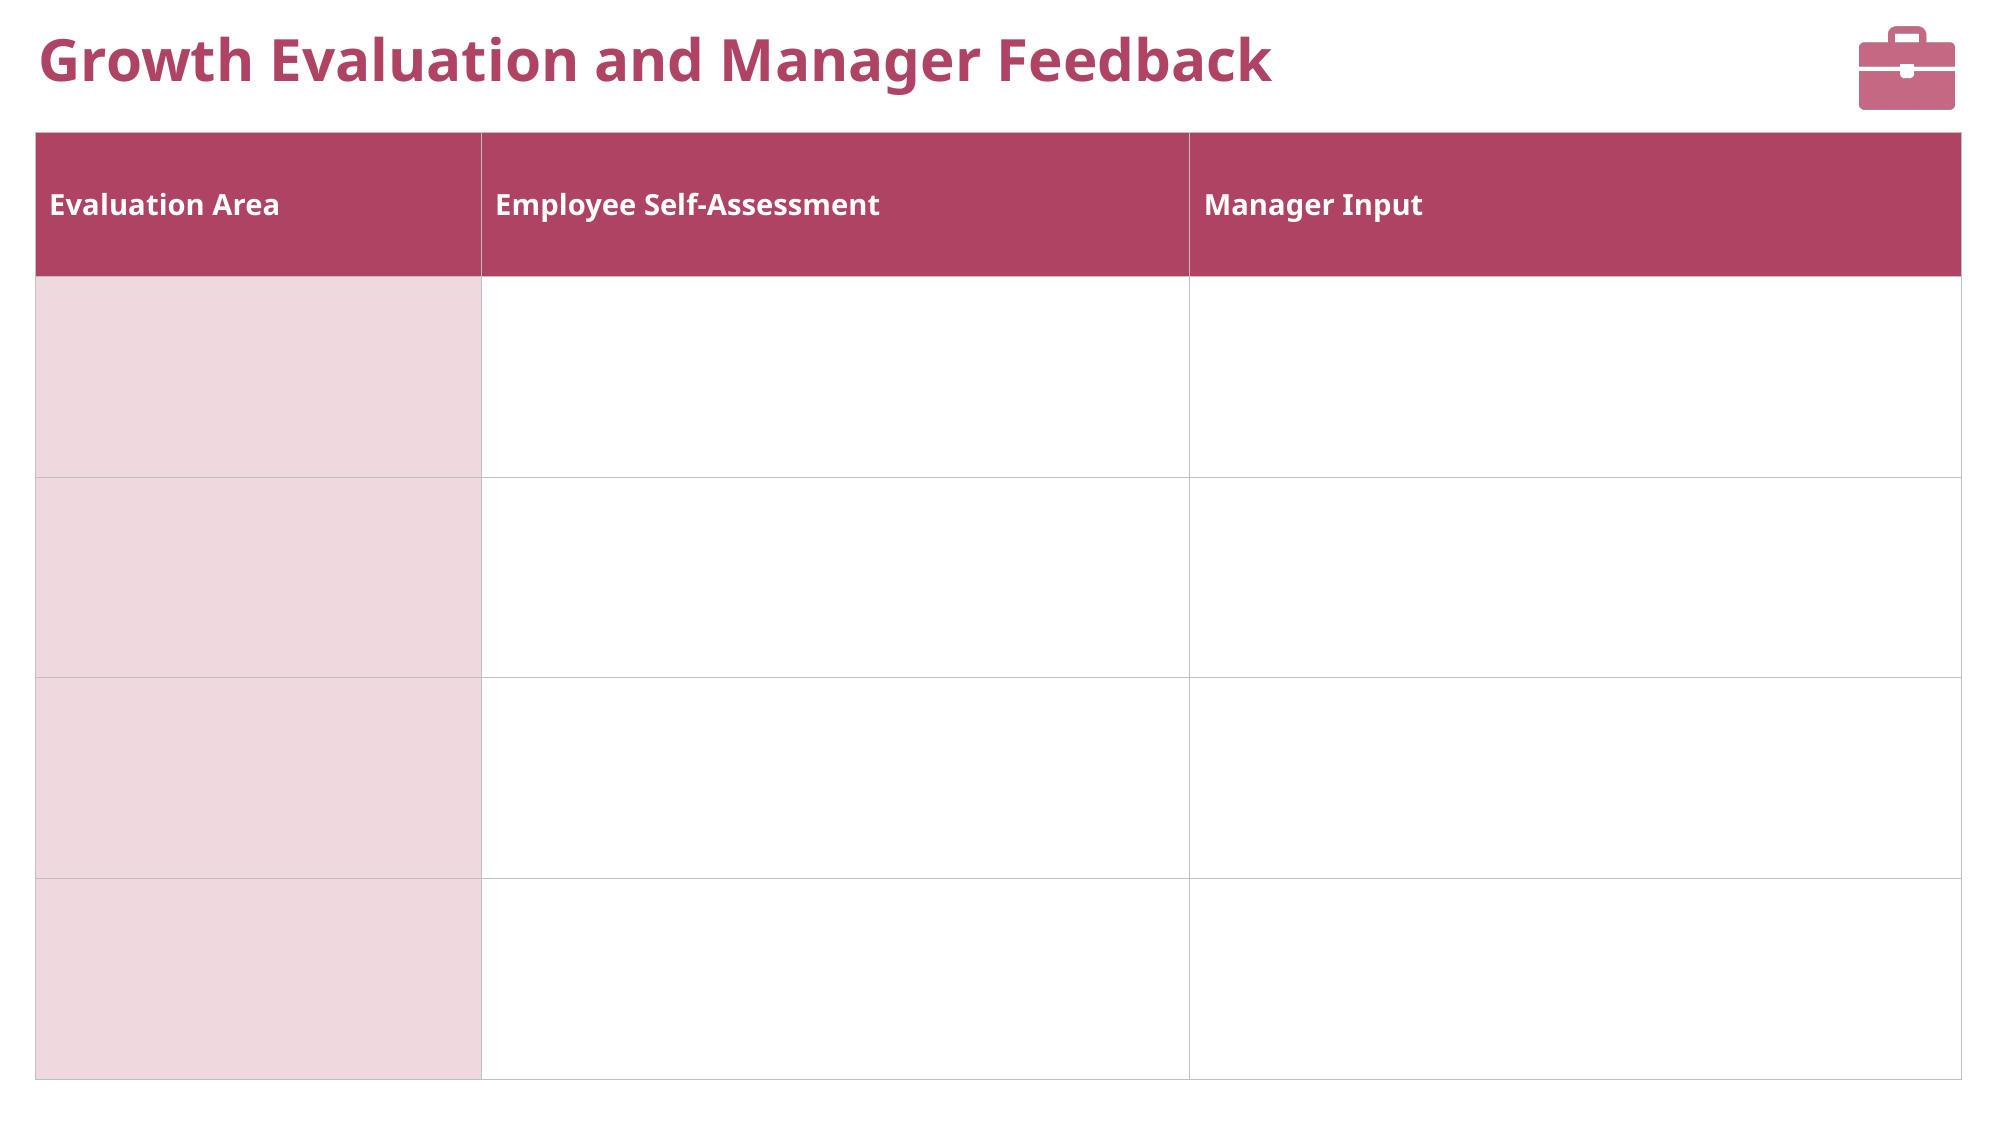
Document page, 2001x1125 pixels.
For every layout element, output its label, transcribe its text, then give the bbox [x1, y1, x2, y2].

table_cell [36, 478, 481, 677]
table_header Employee Self-Assessment [482, 133, 1189, 276]
picture [1847, 13, 1963, 129]
table_cell [482, 478, 1189, 677]
table_cell [36, 678, 481, 878]
table_cell [36, 879, 481, 1079]
table_cell [36, 277, 481, 477]
table_cell [1190, 678, 1961, 878]
table_header Manager Input [1190, 133, 1961, 276]
table_cell [482, 277, 1189, 477]
table_header Evaluation Area [36, 133, 481, 276]
table_cell [482, 879, 1189, 1079]
table_cell [1190, 277, 1961, 477]
table_cell [482, 678, 1189, 878]
table_cell [1190, 478, 1961, 677]
table_cell [1190, 879, 1961, 1079]
text_box Growth Evaluation and Manager Feedback [23, 16, 1452, 101]
